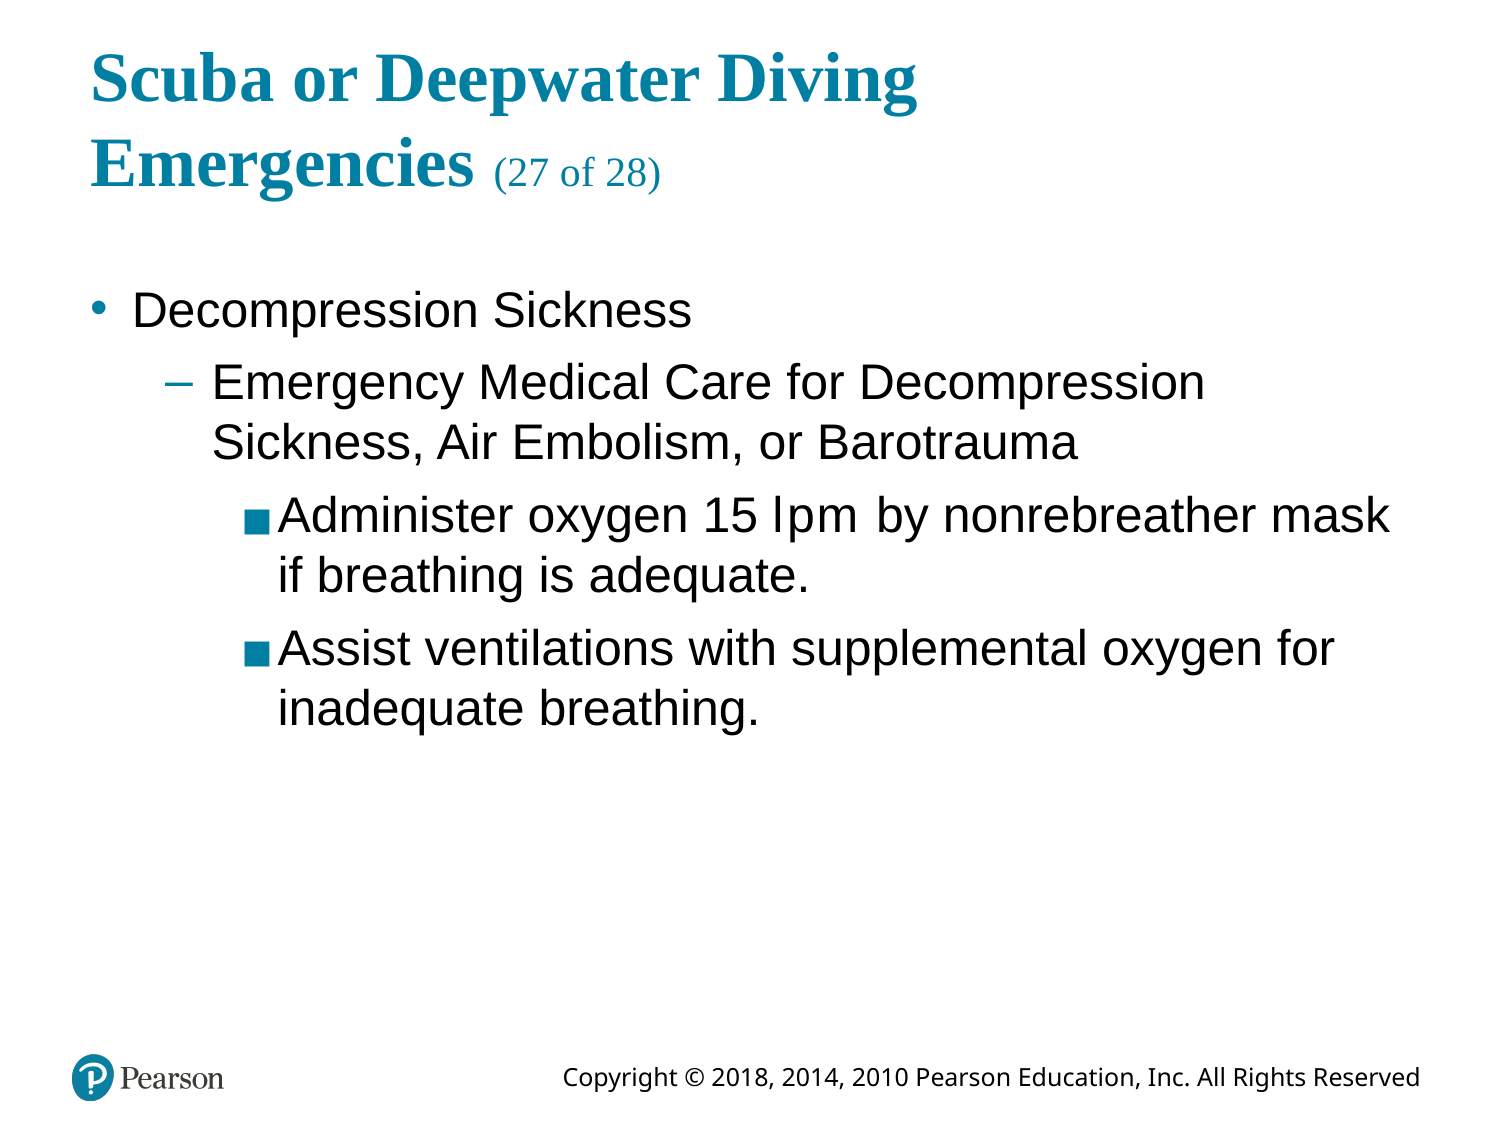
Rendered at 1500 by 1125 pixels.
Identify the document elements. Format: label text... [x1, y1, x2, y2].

title Scuba or Deepwater Diving Emergencies (27 of 28) [75, 35, 1318, 216]
picture [72, 1054, 88, 1070]
picture [80, 1063, 106, 1088]
list Decompression Sickness Emergency Medical Care for Decompression Sickness, Air Embolism, or Barotrauma Administer oxygen 15 litersperminute by nonrebreather mask if breathing is adequate. Assist ventilations with supplemental oxygen for inadequate breathing. [75, 262, 1425, 755]
picture [72, 1087, 83, 1101]
picture [98, 1054, 224, 1101]
